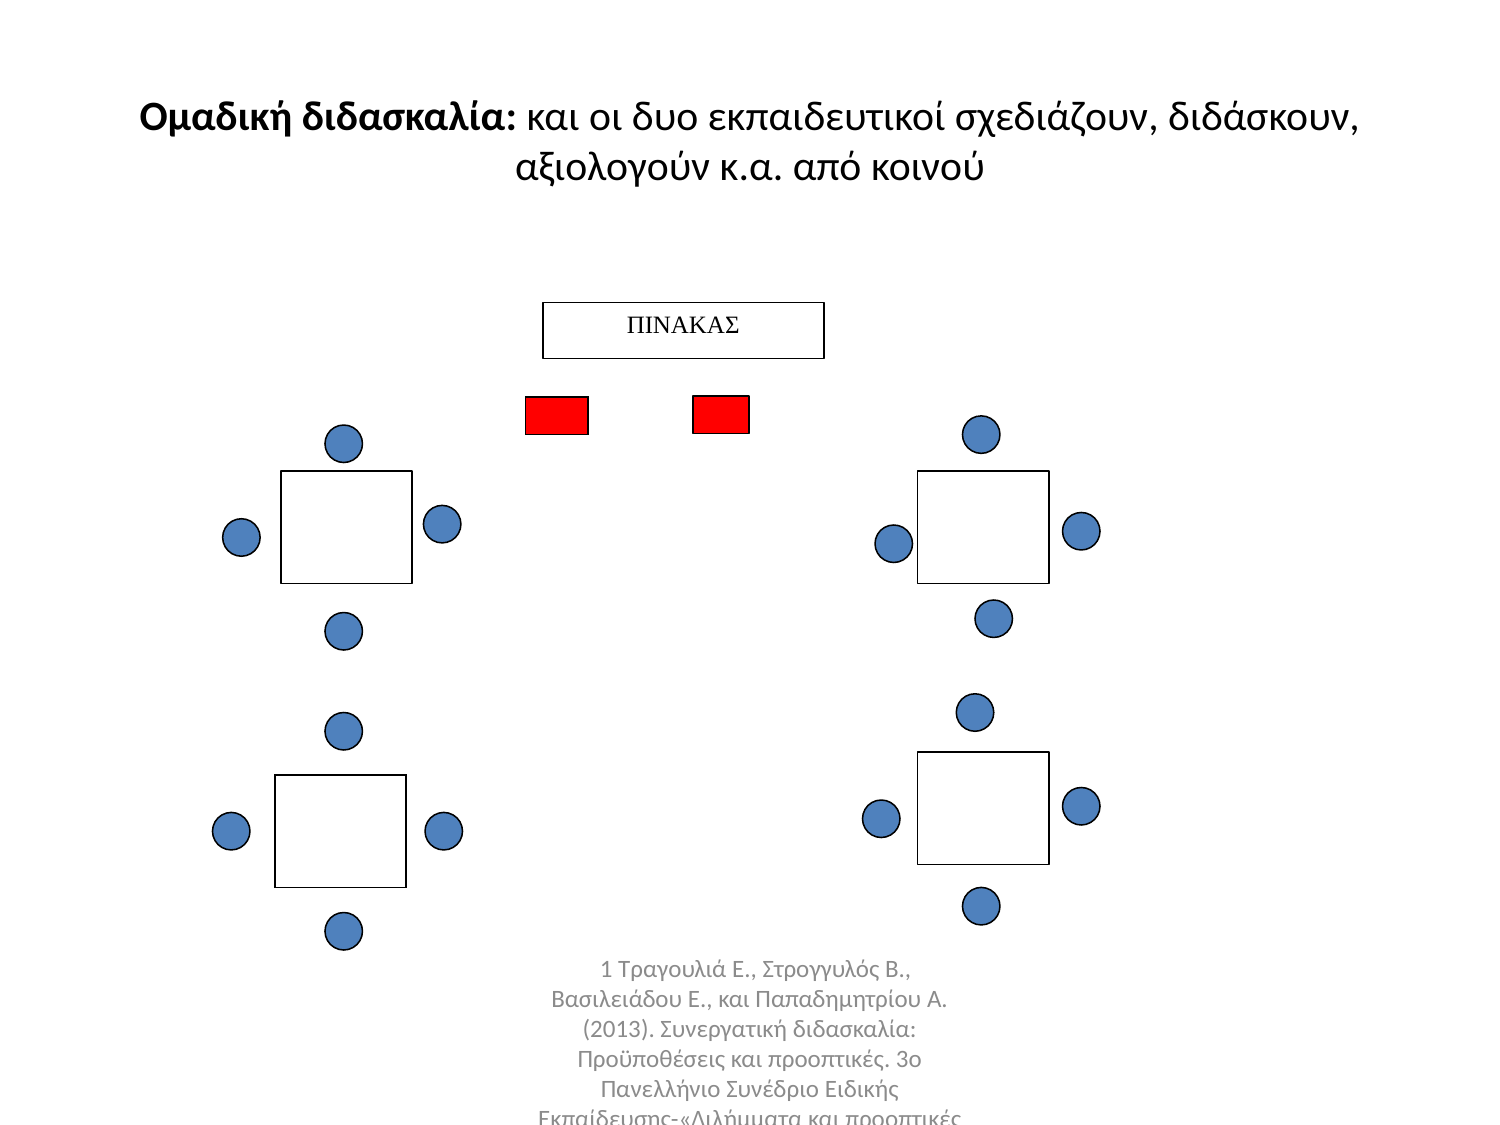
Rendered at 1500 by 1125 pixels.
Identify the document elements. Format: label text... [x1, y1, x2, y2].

title Ομαδική διδασκαλία: και οι δυο εκπαιδευτικοί σχεδιάζουν, διδάσκουν, αξιολογούν κ.α. από κοινού [75, 45, 1425, 233]
footer 1 Τραγουλιά Ε., Στρογγυλός Β., Βασιλειάδου Ε., και Παπαδημητρίου Α. (2013). Συνεργατική διδασκαλία: Προϋποθέσεις και προοπτικές. 3ο Πανελλήνιο Συνέδριο Ειδικής Εκπαίδευσης-«Διλήμματα και προοπτικές της ειδικής αγωγής», Αθήνα (πρακτικά σε CD). [512, 1042, 988, 1103]
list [111, 301, 1388, 976]
